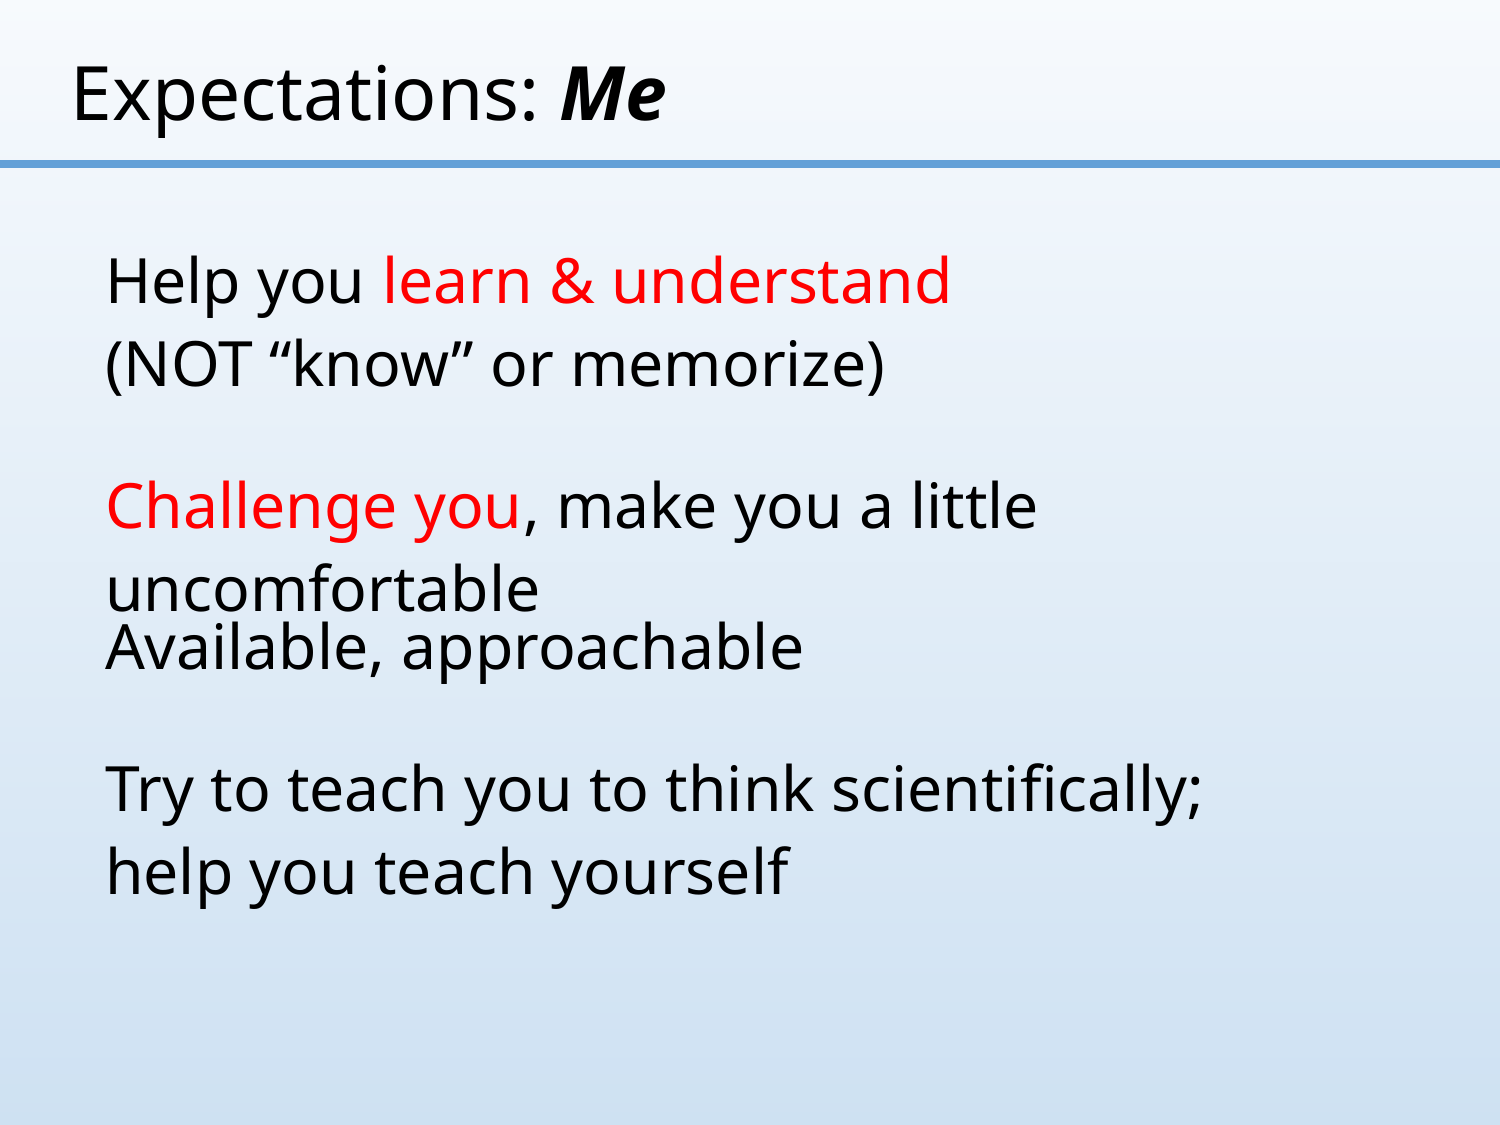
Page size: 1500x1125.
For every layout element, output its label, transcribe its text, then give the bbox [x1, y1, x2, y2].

text_box Help you learn & understand (NOT “know” or memorize) [104, 224, 1243, 407]
text_box Available, approachable [104, 591, 1243, 690]
title Expectations: Me [55, 37, 1445, 154]
text_box Try to teach you to think scientifically; help you teach yourself [104, 732, 1243, 915]
text_box Challenge you, make you a little uncomfortable [105, 449, 1357, 632]
